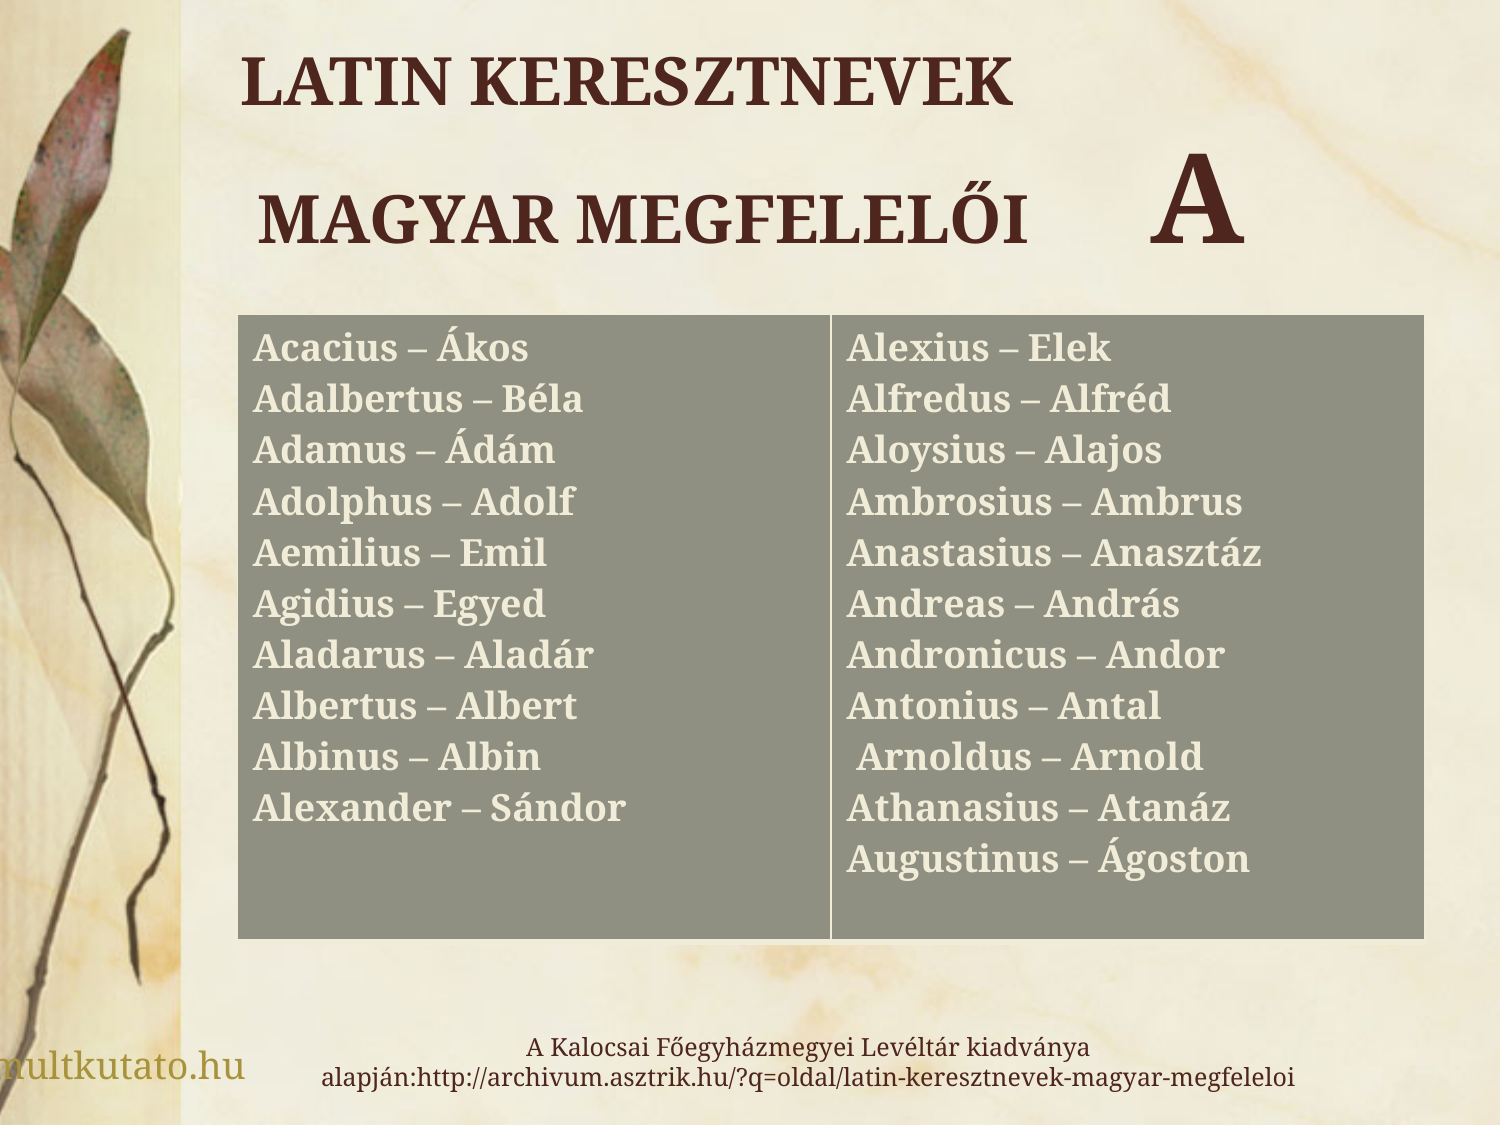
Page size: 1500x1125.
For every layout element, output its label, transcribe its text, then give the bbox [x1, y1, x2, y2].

footer A Kalocsai Főegyházmegyei Levéltár kiadványa alapján:http://archivum.asztrik.hu/?q=oldal/latin-keresztnevek-magyar-megfeleloi [229, 1024, 1389, 1103]
title LATIN KERESZTNEVEK MAGYAR MEGFELELŐI A [224, 44, 1426, 233]
table_header Acacius – Ákos Adalbertus – Béla Adamus – Ádám Adolphus – Adolf Aemilius – Emil Agidius – Egyed Aladarus – Aladár Albertus – Albert Albinus – Albin Alexander – Sándor [238, 315, 830, 939]
table_header Alexius – Elek Alfredus – Alfréd Aloysius – Alajos Ambrosius – Ambrus Anastasius – Anasztáz Andreas – András Andronicus – Andor Antonius – Antal Arnoldus – Arnold Athanasius – Atanáz Augustinus – Ágoston [832, 315, 1424, 939]
text_box multkutato.hu [0, 1034, 261, 1095]
picture [0, 0, 1500, 1125]
